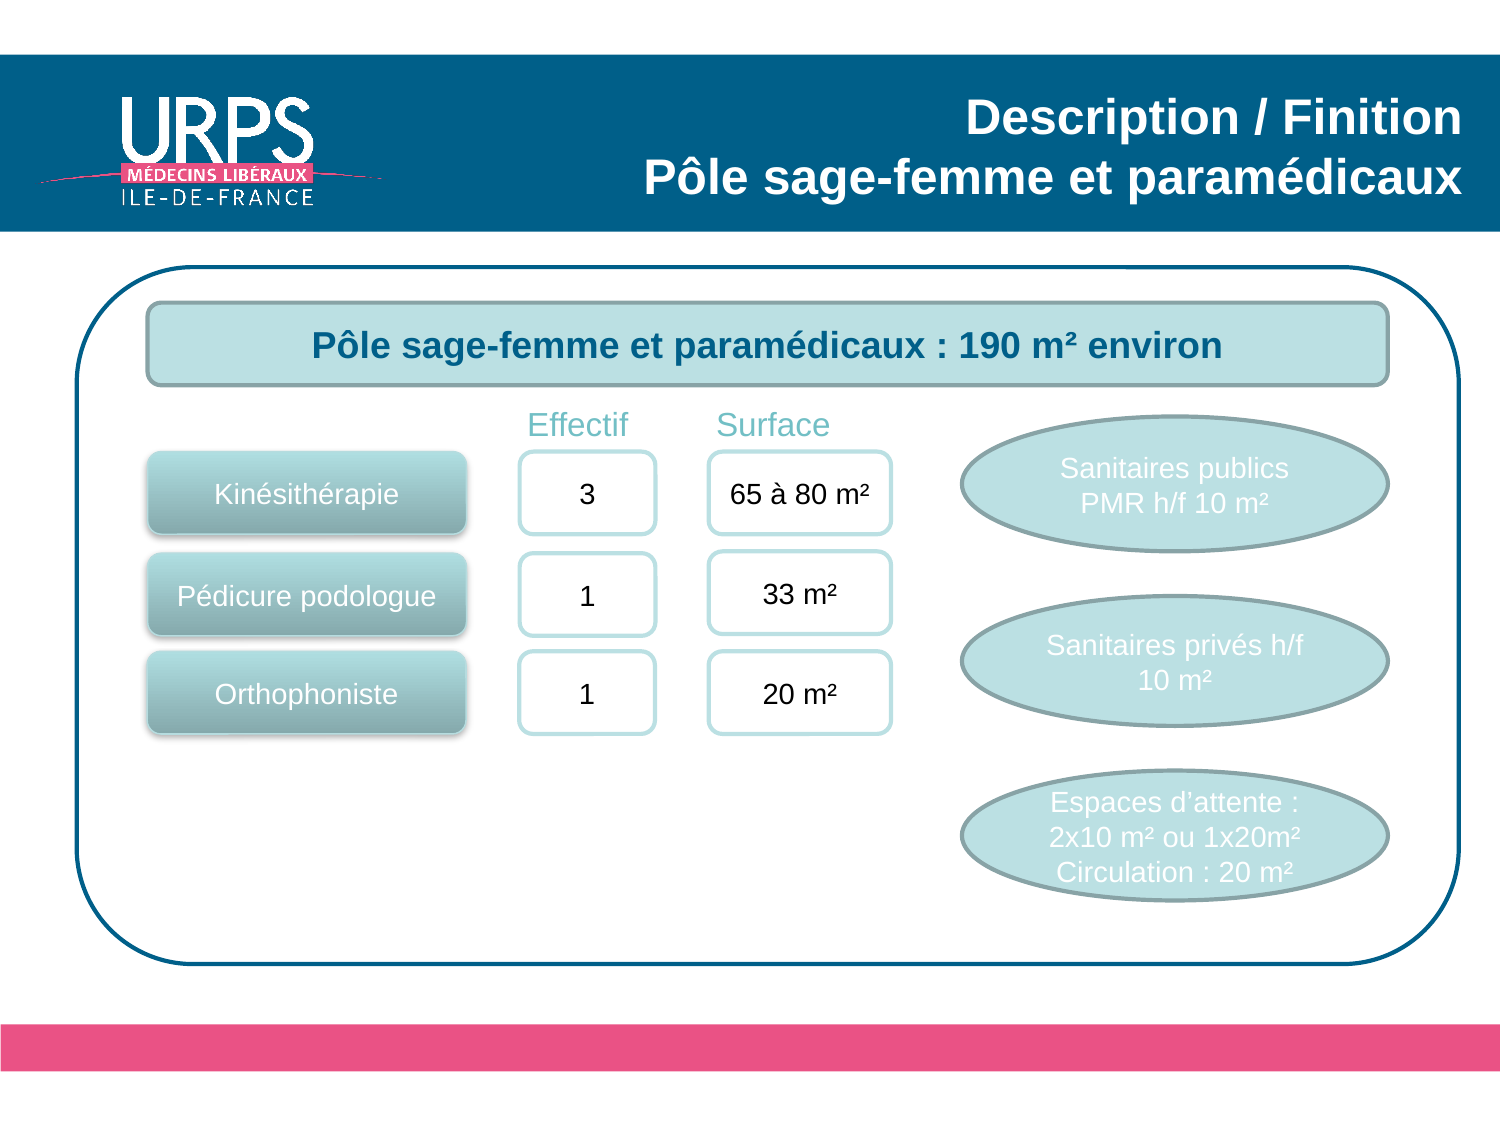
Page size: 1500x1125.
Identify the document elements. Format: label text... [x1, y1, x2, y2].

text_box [147, 552, 467, 637]
picture [192, 190, 199, 205]
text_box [961, 595, 1389, 727]
slide_number [1403, 1023, 1472, 1069]
picture [108, 98, 313, 183]
picture [146, 190, 154, 205]
picture [174, 190, 179, 205]
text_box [961, 416, 1389, 552]
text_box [961, 770, 1389, 901]
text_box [708, 650, 892, 735]
text_box Effectif [519, 396, 656, 451]
text_box Surface [708, 396, 880, 450]
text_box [519, 552, 656, 637]
title Description / Finition Pôle sage-femme et paramédicaux [388, 55, 1472, 234]
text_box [147, 302, 1389, 386]
text_box [76, 267, 1459, 965]
picture [304, 190, 311, 205]
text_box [147, 451, 467, 535]
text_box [518, 650, 656, 735]
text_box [519, 451, 656, 535]
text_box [146, 651, 467, 735]
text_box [708, 451, 892, 535]
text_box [708, 551, 892, 635]
